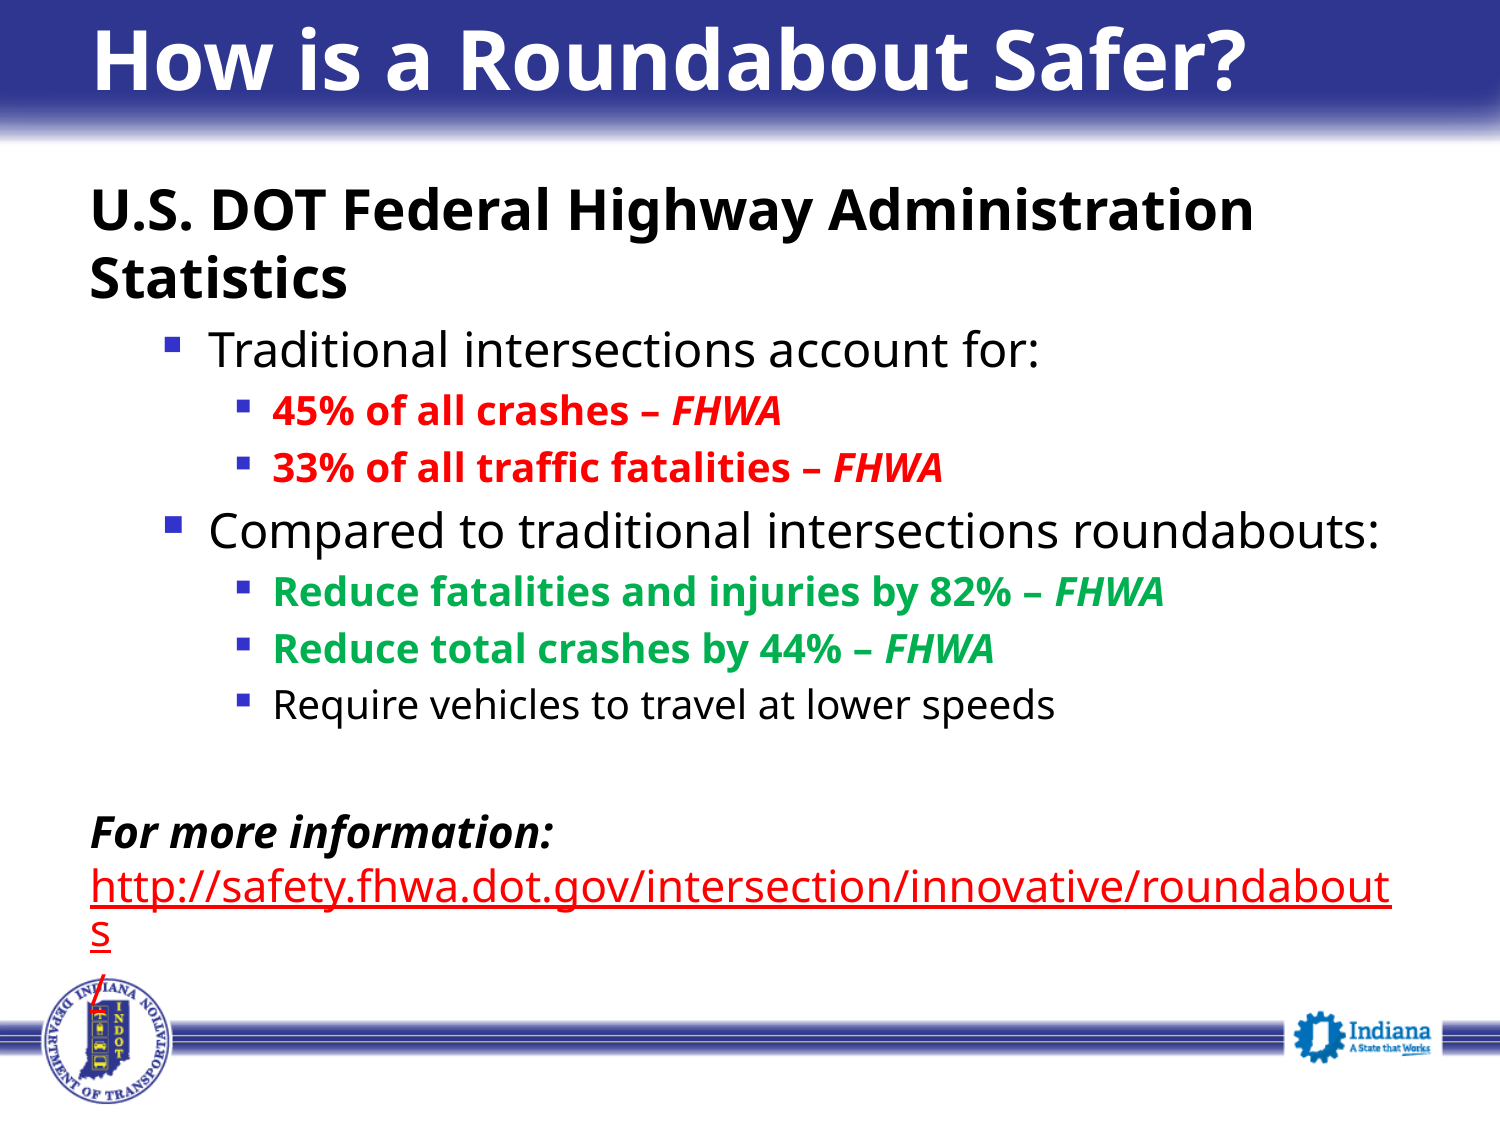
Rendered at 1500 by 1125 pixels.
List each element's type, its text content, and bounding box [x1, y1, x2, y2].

text_box [1299, 1050, 1475, 1100]
list U.S. DOT Federal Highway Administration Statistics Traditional intersections account for: 45% of all crashes – FHWA 33% of all traffic fatalities – FHWA Compared to traditional intersections roundabouts: Reduce fatalities and injuries by 82% – FHWA Reduce total crashes by 44% – FHWA Require vehicles to travel at lower speeds For more information: http://safety.fhwa.dot.gov/intersection/innovative/roundabouts/ [75, 166, 1417, 1028]
picture [0, 944, 1500, 1125]
picture [0, 0, 1500, 288]
title How is a Roundabout Safer? [75, 0, 1500, 145]
